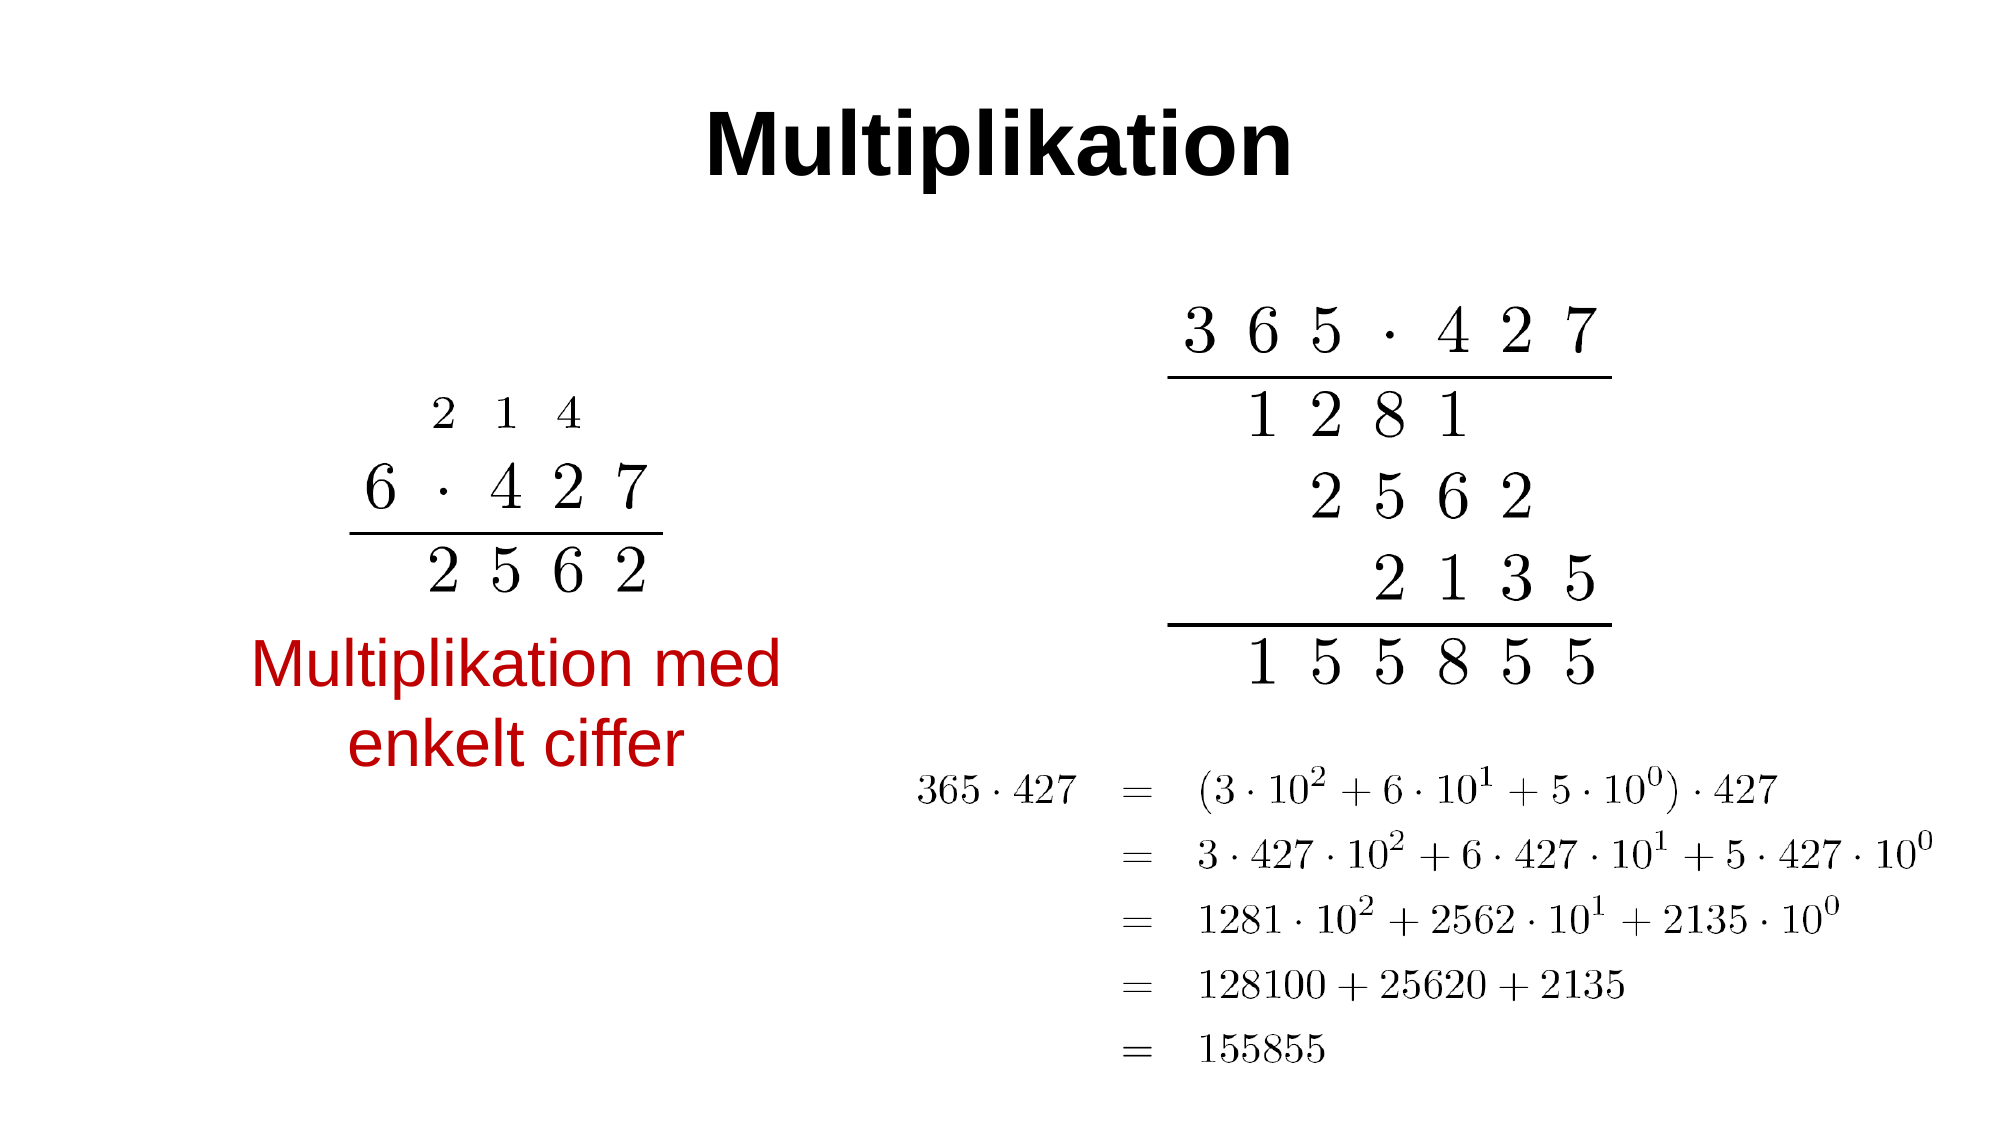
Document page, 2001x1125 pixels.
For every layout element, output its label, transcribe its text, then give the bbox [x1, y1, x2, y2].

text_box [216, 365, 818, 790]
title Multiplikation [99, 45, 1900, 233]
picture [883, 758, 1957, 1097]
picture [1134, 289, 1661, 701]
